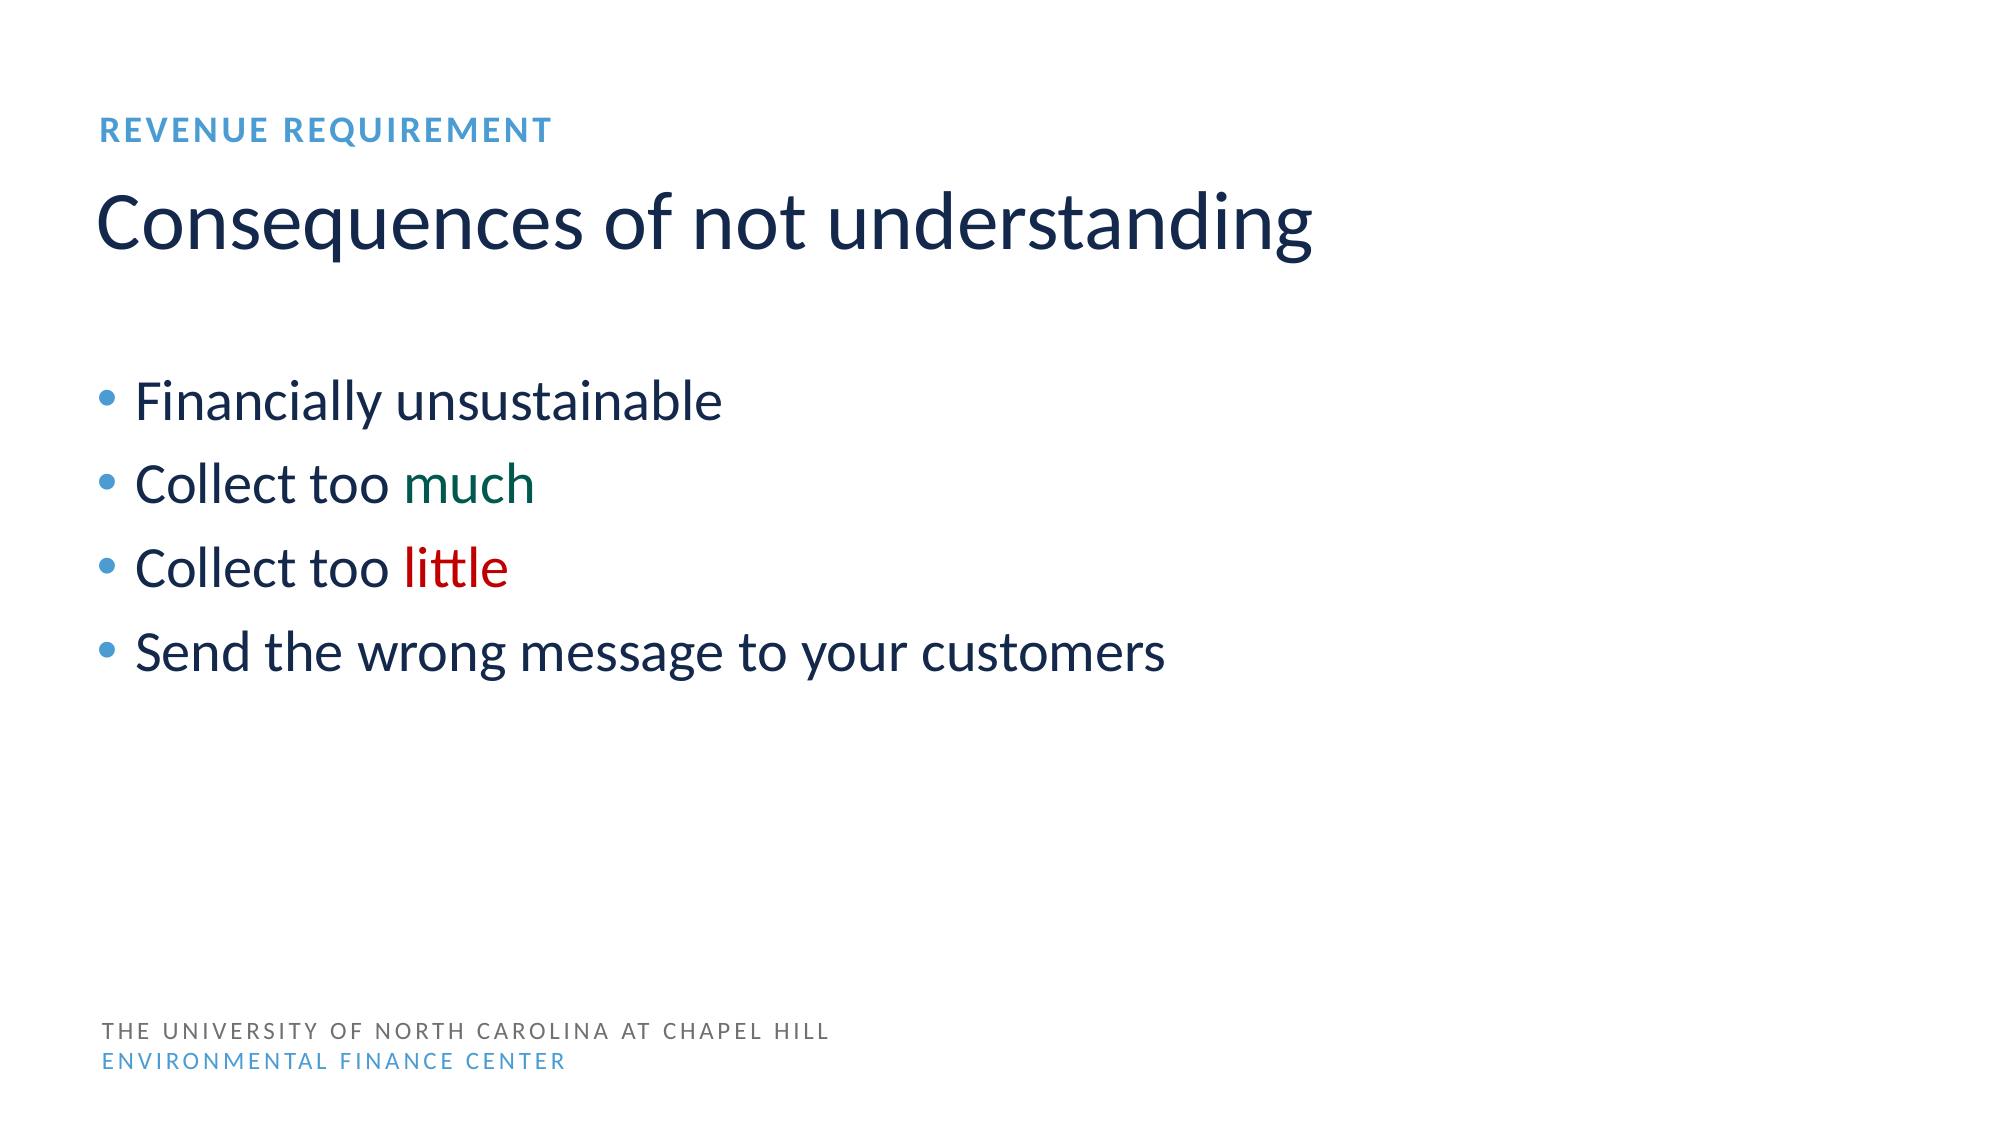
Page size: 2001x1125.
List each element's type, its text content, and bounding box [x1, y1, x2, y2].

list Financially unsustainable Collect too much Collect too little Send the wrong message to your customers [81, 362, 1918, 942]
list Revenue requirement [84, 102, 1920, 144]
title Consequences of not understanding [81, 159, 1918, 278]
